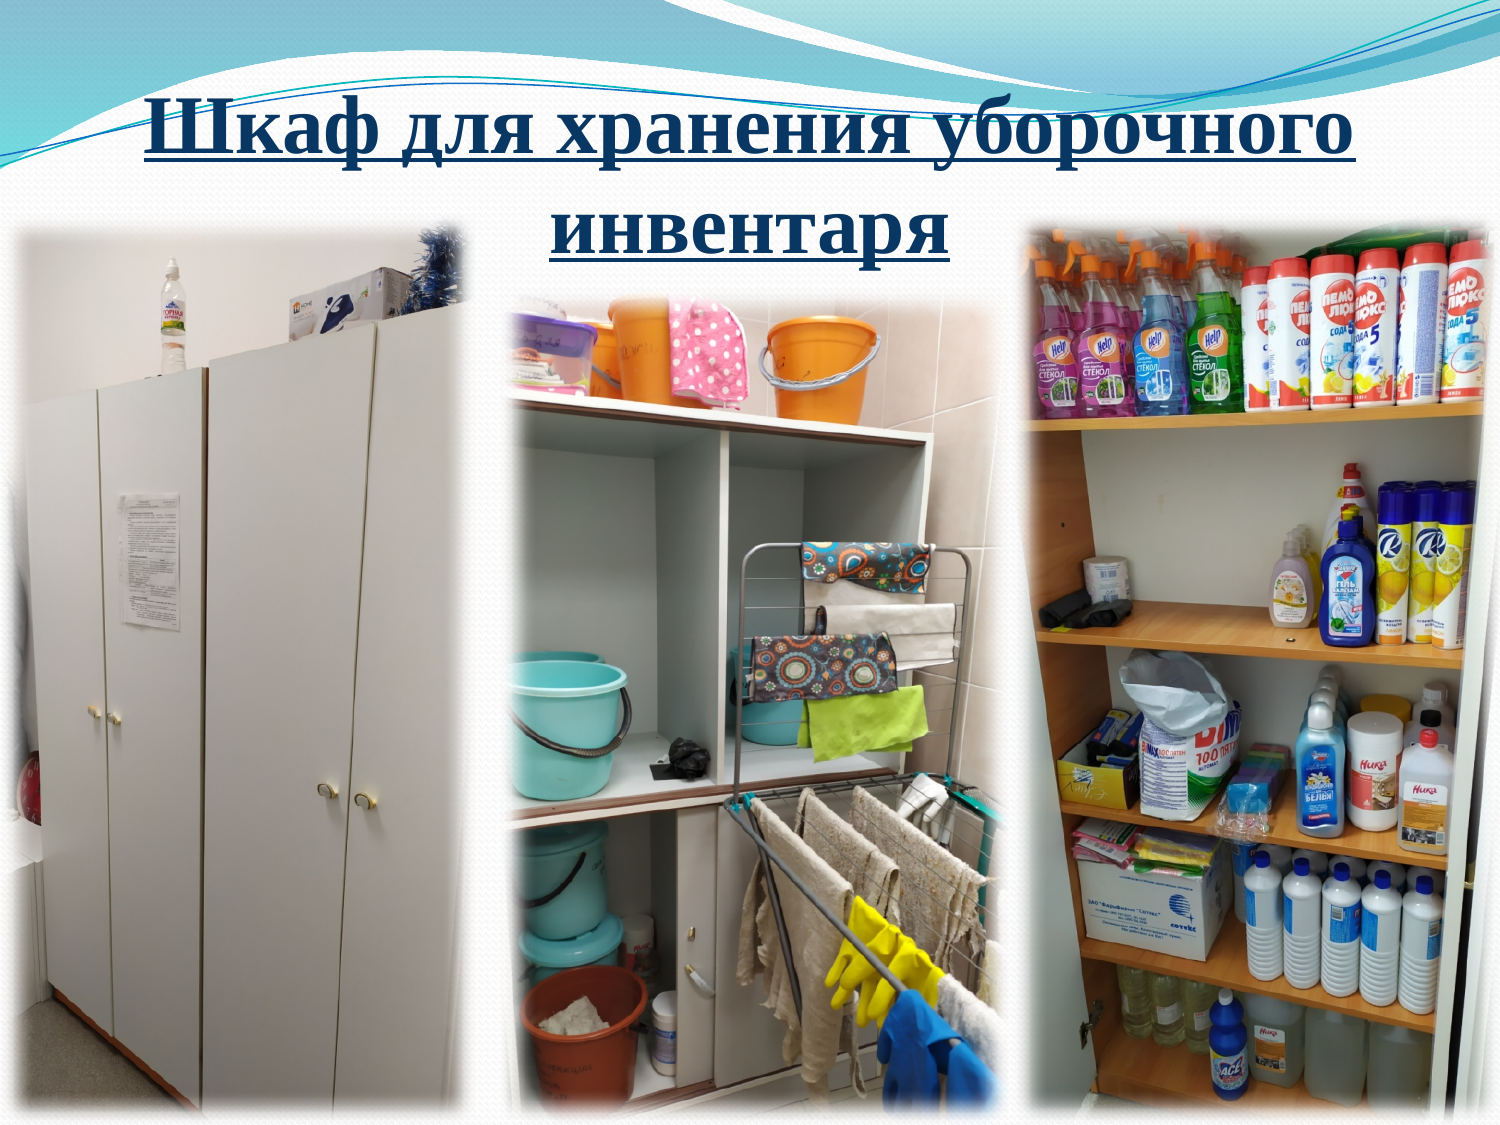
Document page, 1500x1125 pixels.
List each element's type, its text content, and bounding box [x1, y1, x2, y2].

picture [0, 241, 1500, 962]
text_box Шкаф для хранения уборочного инвентаря [0, 62, 1500, 278]
picture [1042, 924, 1472, 1096]
picture [530, 972, 981, 1096]
picture [29, 918, 448, 1097]
